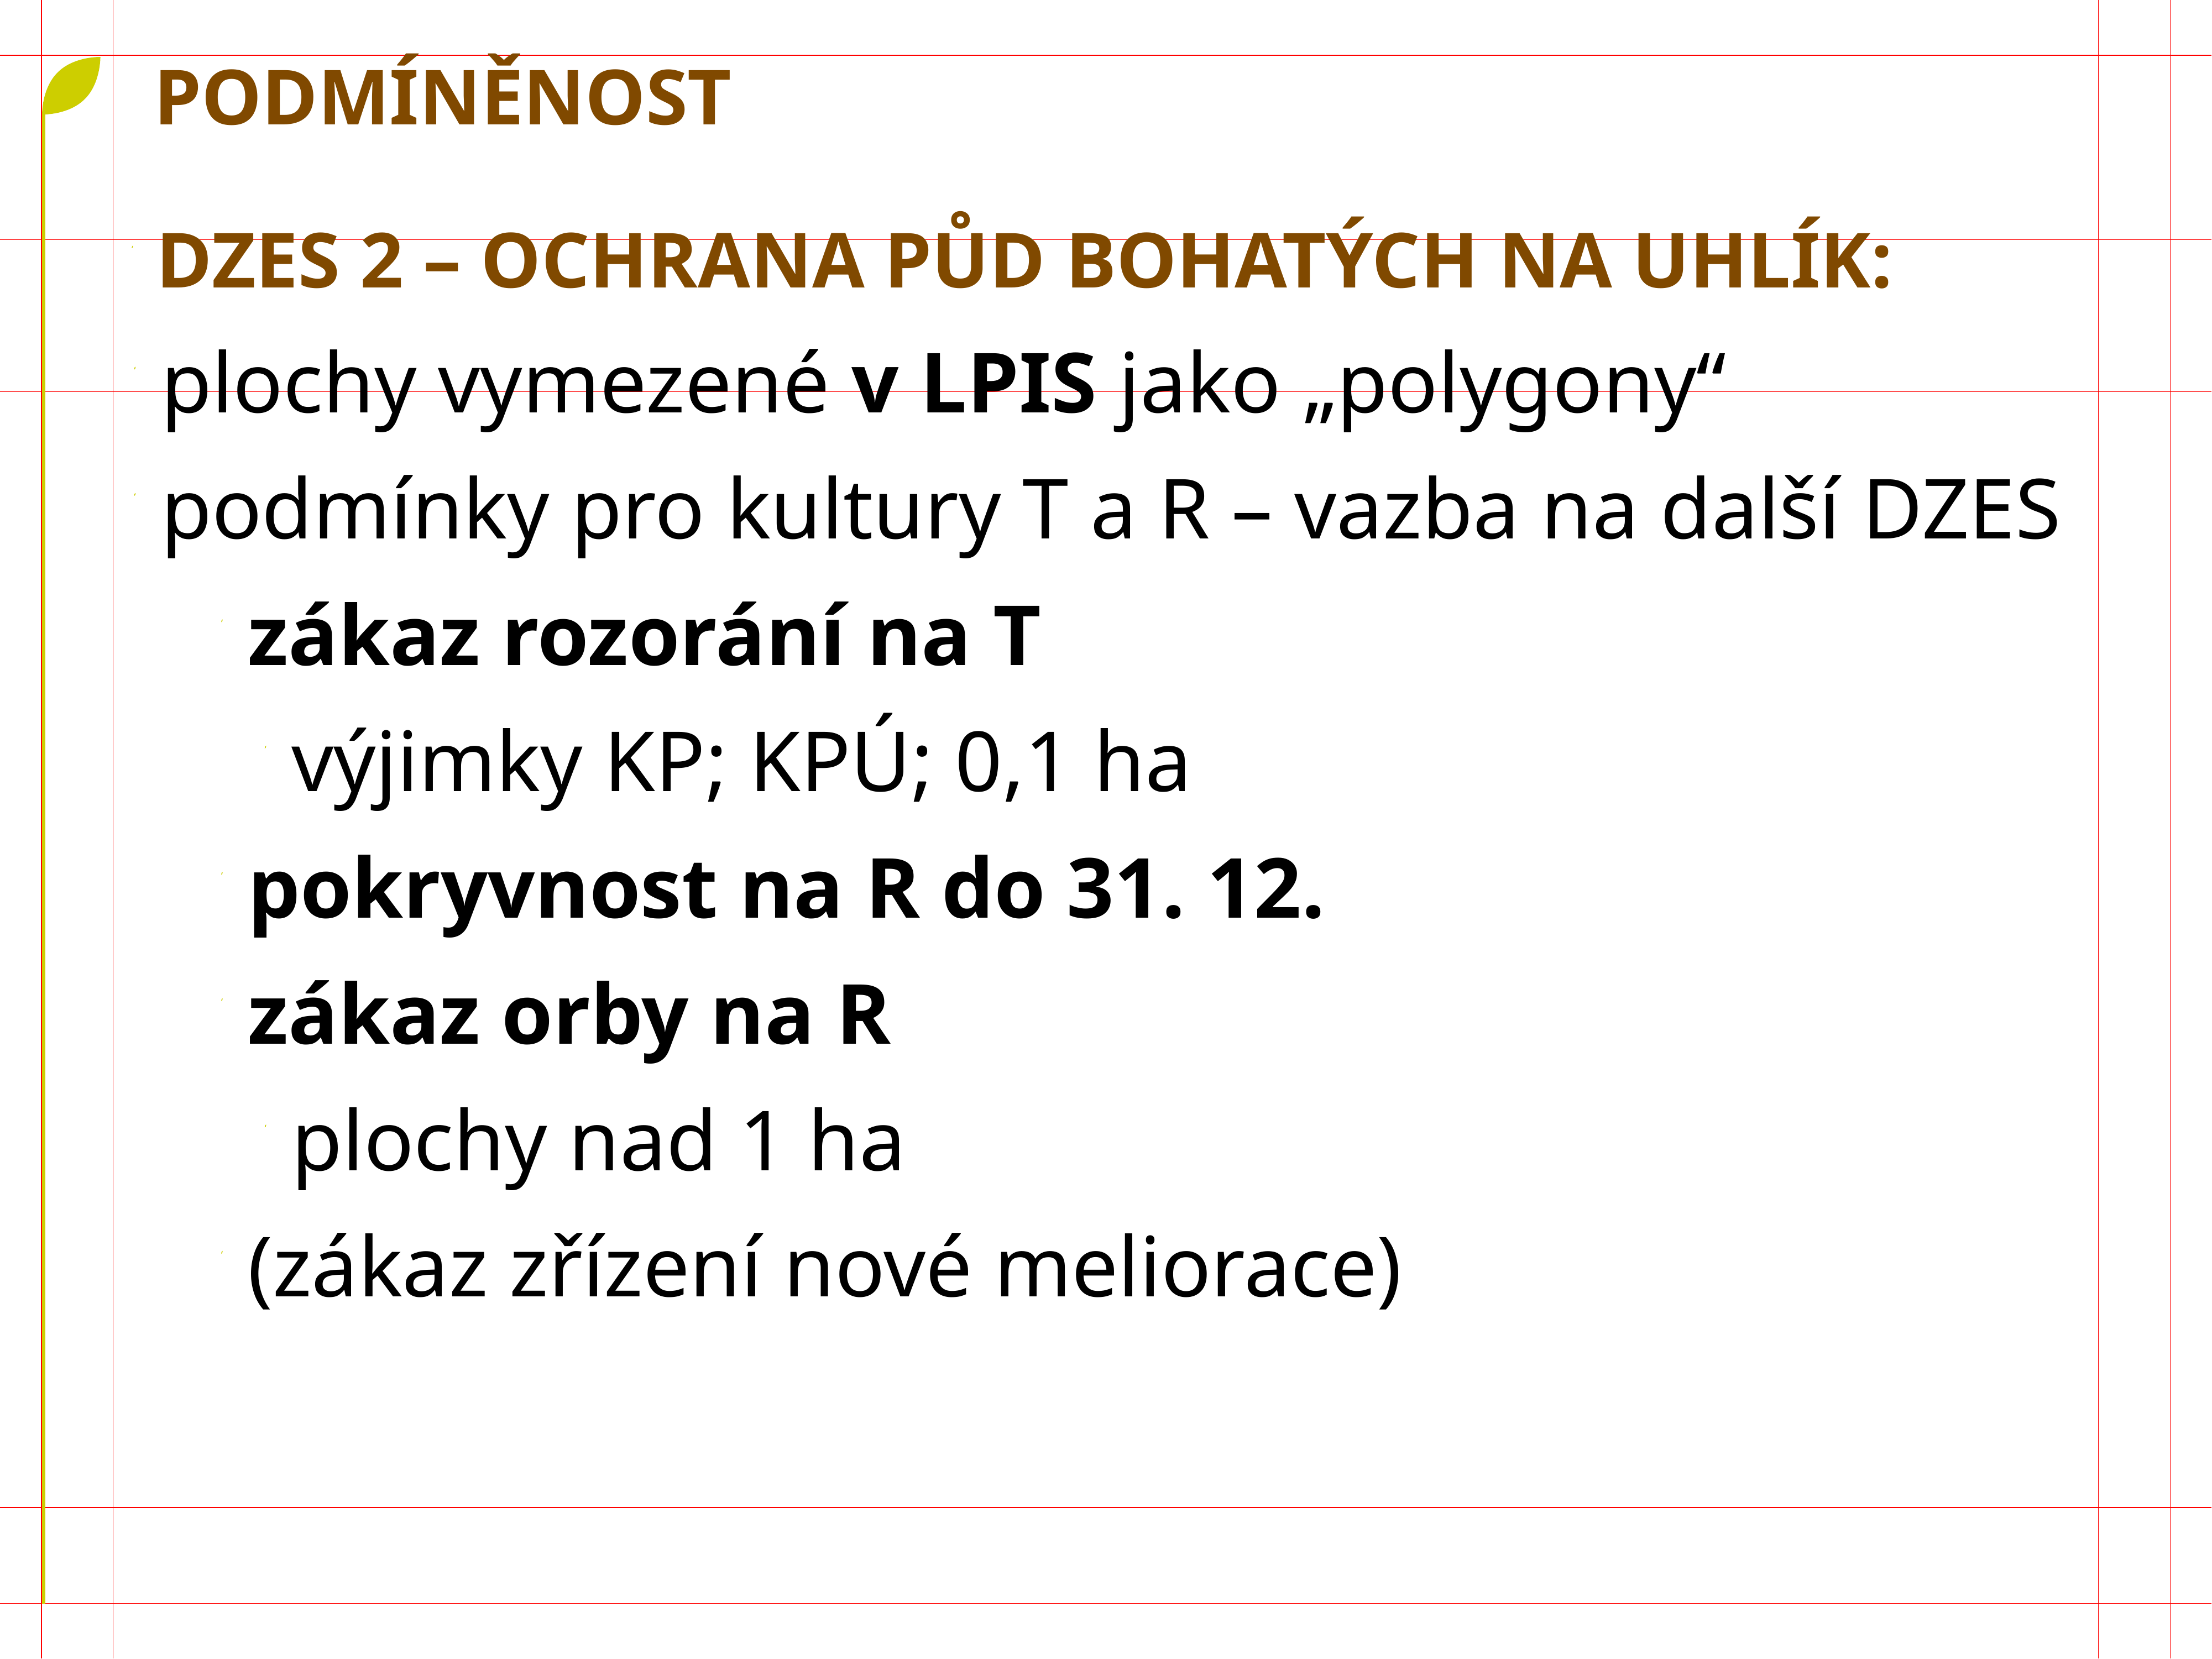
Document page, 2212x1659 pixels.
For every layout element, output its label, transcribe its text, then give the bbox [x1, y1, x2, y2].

list Dzes 2 – ochrana půd bohatých na uhlík: plochy vymezené v LPIS jako „polygony“ podmínky pro kultury T a R – vazba na další DZES zákaz rozorání na T výjimky KP; KPÚ; 0,1 ha pokryvnost na R do 31. 12. zákaz orby na R plochy nad 1 ha (zákaz zřízení nové meliorace) [61, 193, 2150, 1511]
title podmíněnost [154, 59, 1824, 171]
